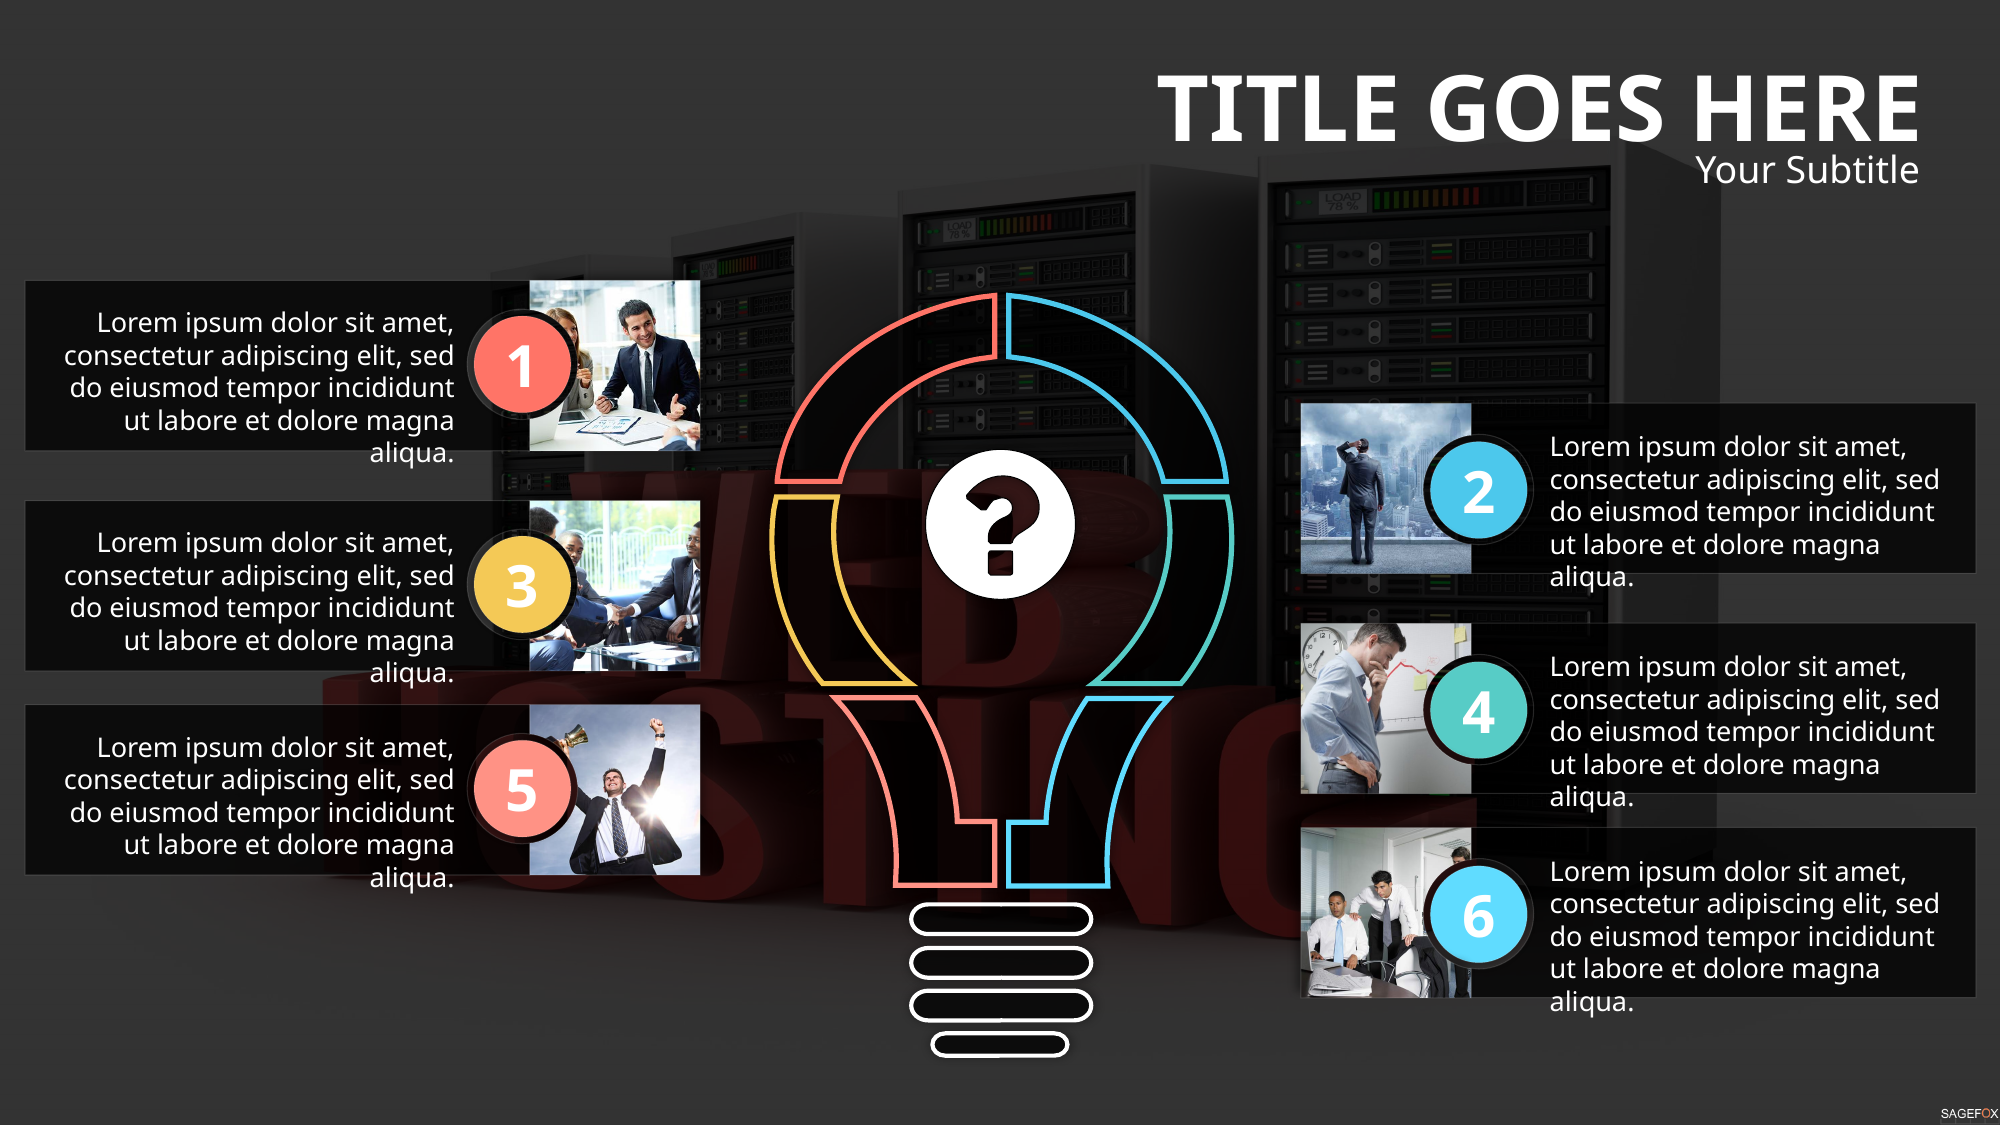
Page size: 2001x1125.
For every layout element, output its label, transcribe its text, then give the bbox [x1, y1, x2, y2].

text_box [1473, 402, 1977, 575]
text_box 2 [1429, 440, 1529, 540]
text_box [1299, 826, 1473, 999]
text_box [925, 449, 1076, 600]
text_box Lorem ipsum dolor sit amet, consectetur adipiscing elit, sed do eiusmod tempor incididunt ut labore et dolore magna aliqua. [1549, 854, 1965, 1017]
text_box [1035, 42, 1939, 199]
text_box [931, 1032, 1069, 1057]
text_box 5 [473, 739, 572, 839]
text_box 4 [1429, 660, 1529, 760]
text_box [1089, 495, 1233, 685]
text_box [1007, 697, 1171, 888]
text_box [24, 279, 531, 452]
text_box [1007, 294, 1228, 483]
text_box [770, 495, 914, 685]
text_box [832, 696, 996, 887]
text_box Lorem ipsum dolor sit amet, consectetur adipiscing elit, sed do eiusmod tempor incididunt ut labore et dolore magna aliqua. [1549, 429, 1965, 593]
text_box [1473, 826, 1977, 999]
text_box 6 [1429, 864, 1529, 964]
text_box 3 [473, 535, 572, 634]
text_box Lorem ipsum dolor sit amet, consectetur adipiscing elit, sed do eiusmod tempor incididunt ut labore et dolore magna aliqua. [39, 525, 455, 689]
text_box [531, 499, 702, 672]
text_box 1 [473, 314, 572, 414]
text_box [1299, 402, 1473, 575]
text_box [910, 989, 1093, 1022]
text_box [531, 703, 702, 877]
text_box Lorem ipsum dolor sit amet, consectetur adipiscing elit, sed do eiusmod tempor incididunt ut labore et dolore magna aliqua. [39, 729, 455, 893]
text_box [1473, 622, 1977, 795]
text_box Lorem ipsum dolor sit amet, consectetur adipiscing elit, sed do eiusmod tempor incididunt ut labore et dolore magna aliqua. [39, 305, 455, 469]
text_box [776, 294, 996, 483]
text_box [24, 499, 531, 672]
text_box [1299, 622, 1473, 795]
picture [0, 0, 2001, 1125]
text_box [910, 946, 1093, 979]
text_box [531, 279, 702, 452]
text_box Lorem ipsum dolor sit amet, consectetur adipiscing elit, sed do eiusmod tempor incididunt ut labore et dolore magna aliqua. [1549, 649, 1965, 813]
text_box [24, 703, 531, 877]
text_box [910, 903, 1093, 936]
